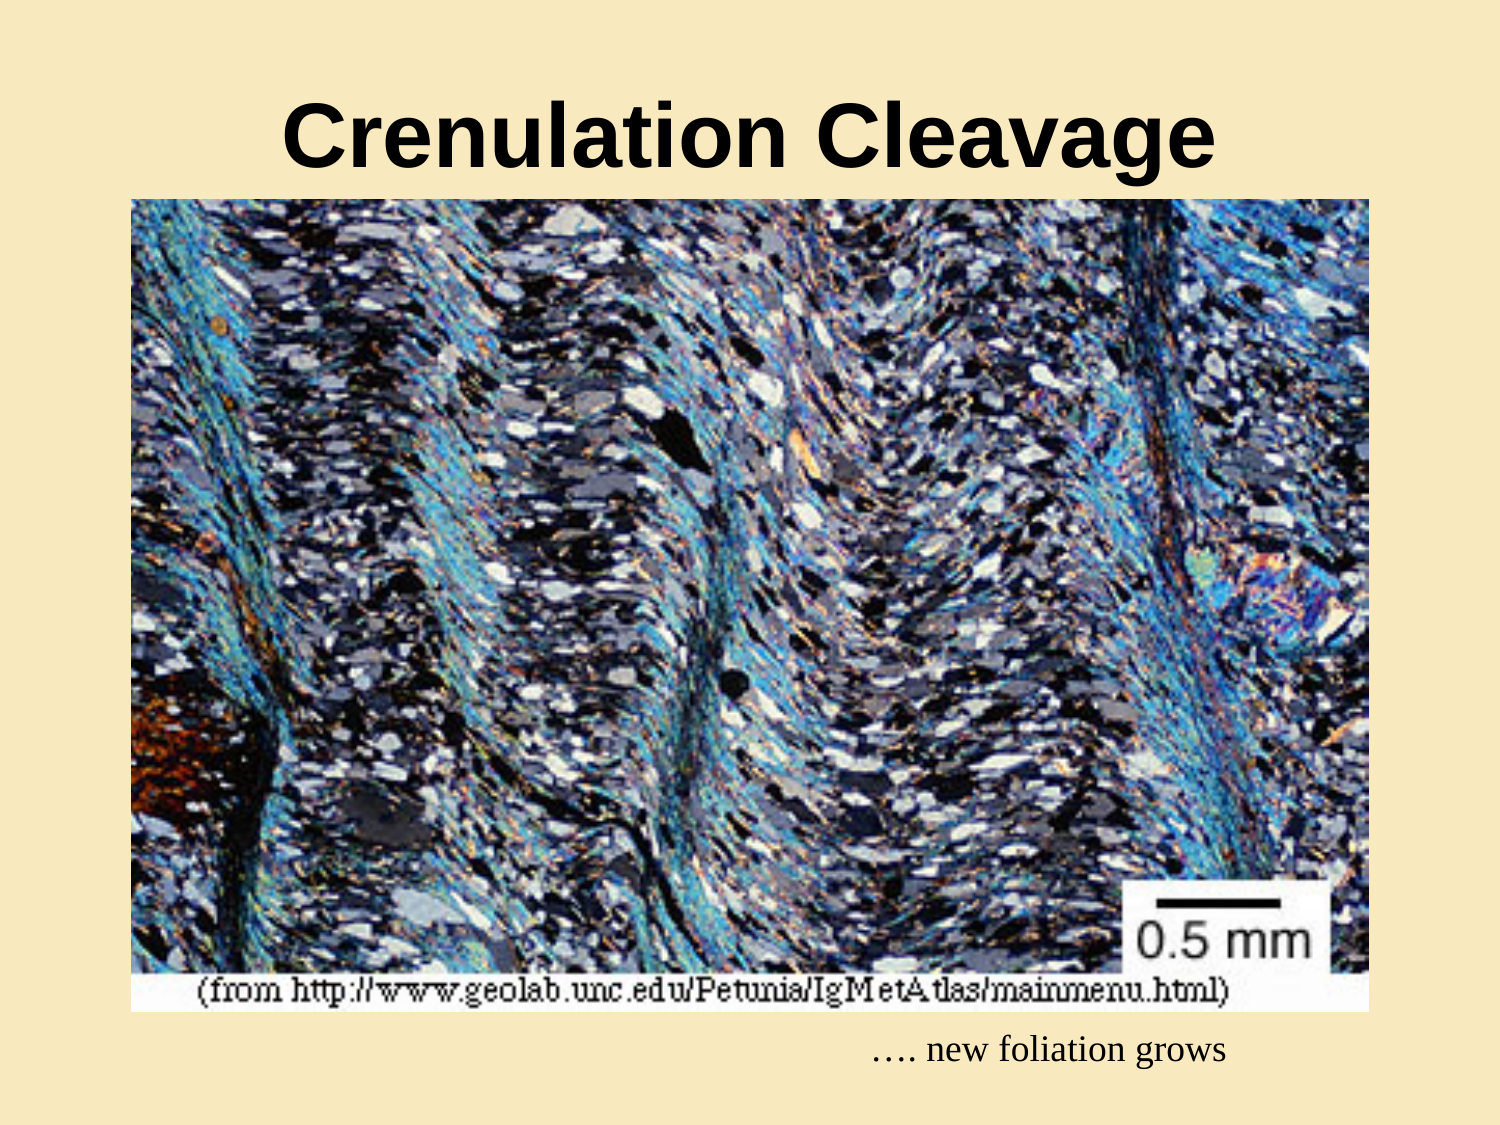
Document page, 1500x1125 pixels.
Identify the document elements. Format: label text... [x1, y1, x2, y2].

picture [131, 199, 1369, 1012]
title Crenulation Cleavage [112, 37, 1388, 225]
text_box …. new foliation grows [855, 1016, 1242, 1077]
